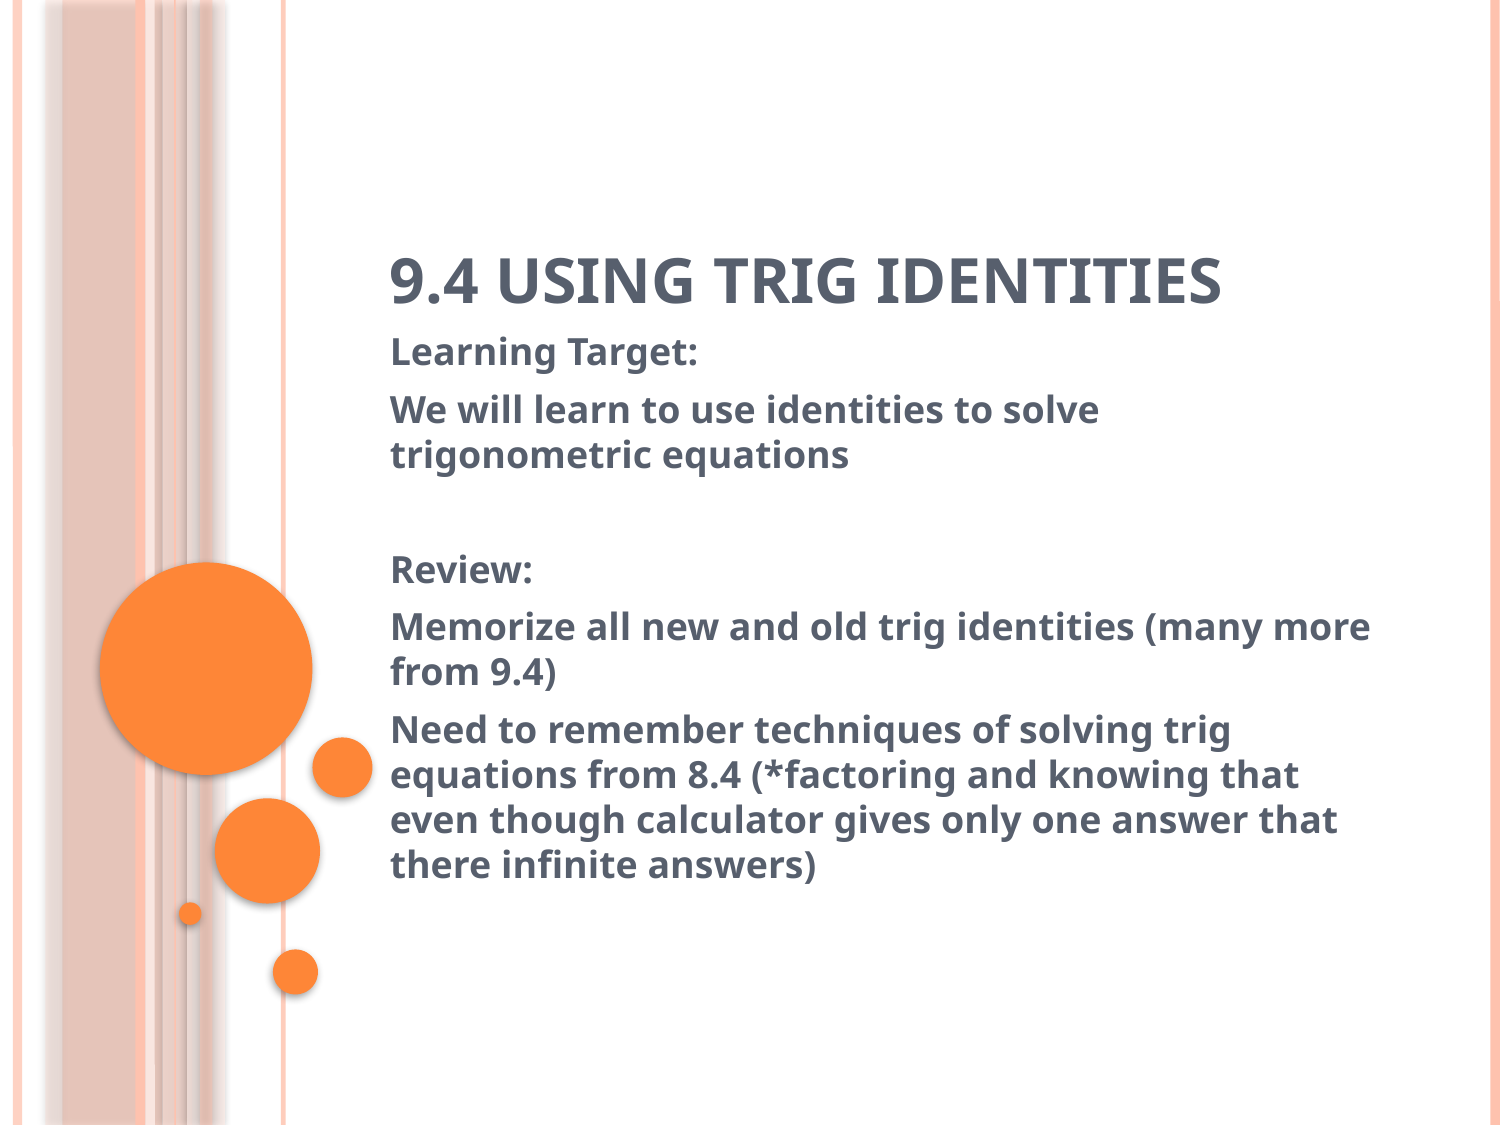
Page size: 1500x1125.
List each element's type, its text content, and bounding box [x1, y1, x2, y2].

subtitle Learning Target: We will learn to use identities to solve trigonometric equations Review: Memorize all new and old trig identities (many more from 9.4) Need to remember techniques of solving trig equations from 8.4 (*factoring and knowing that even though calculator gives only one answer that there infinite answers) [375, 320, 1388, 950]
title 9.4 Using Trig Identities [375, 212, 1388, 320]
